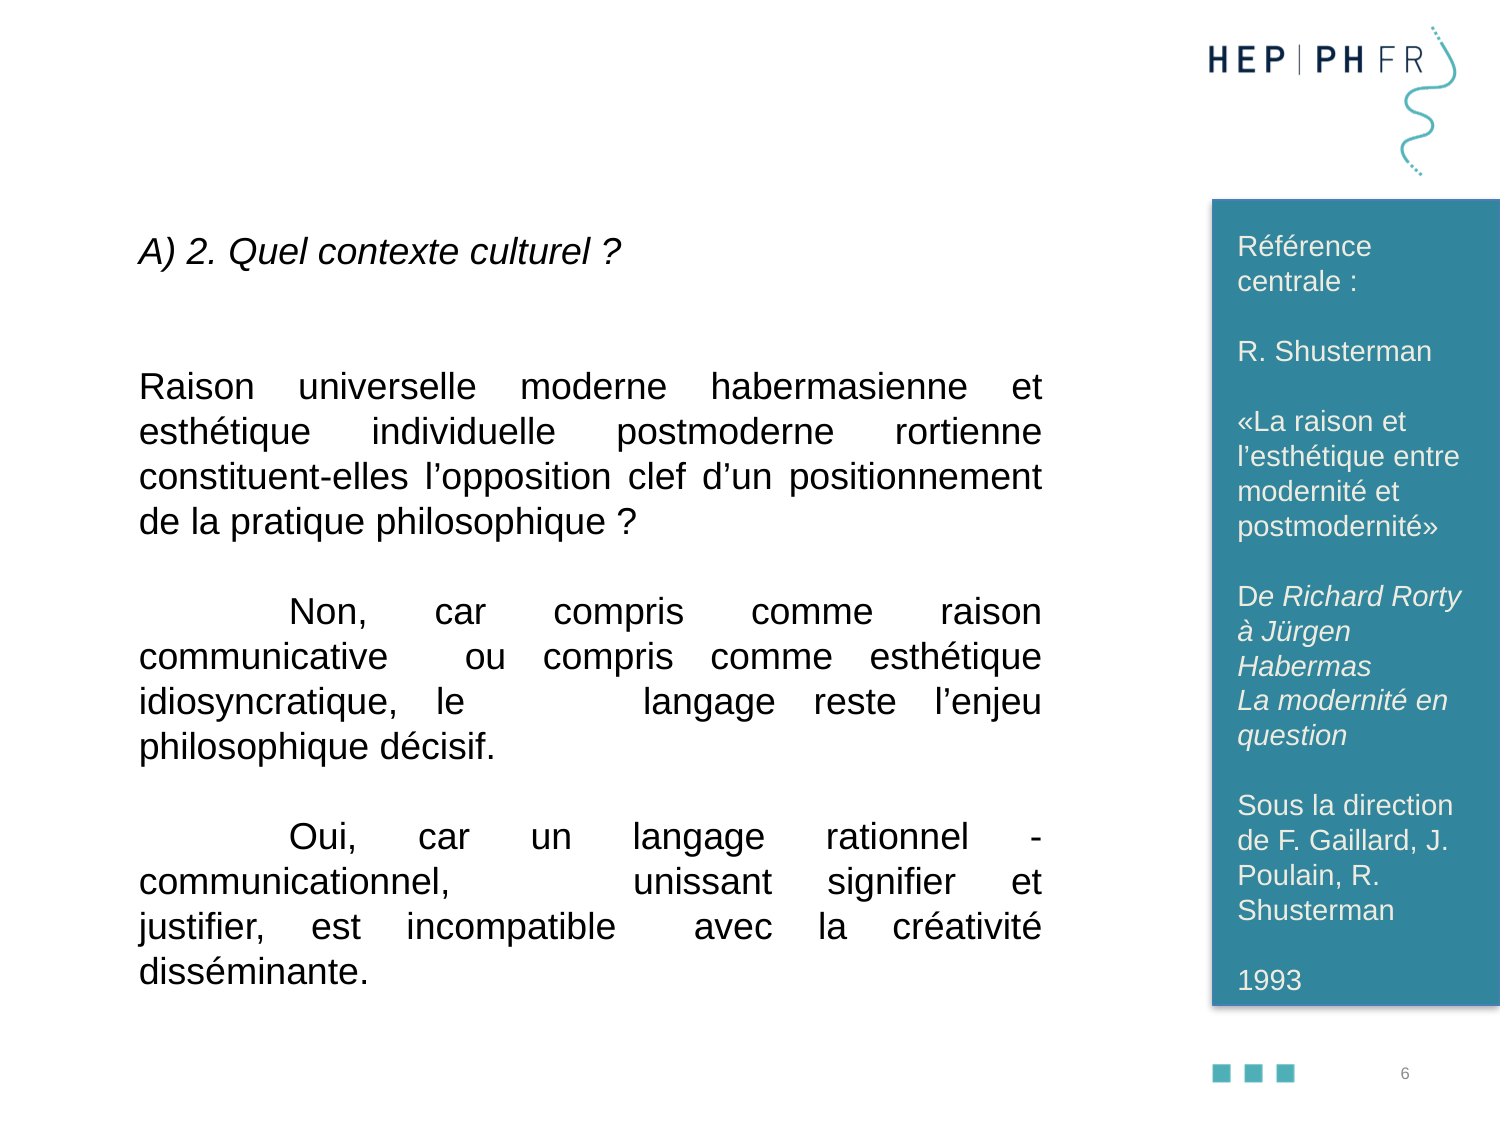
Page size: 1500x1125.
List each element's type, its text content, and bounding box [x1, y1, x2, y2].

text_box A) 2. Quel contexte culturel ? Raison universelle moderne habermasienne et esthétique individuelle postmoderne rortienne constituent-elles l’opposition clef d’un positionnement de la pratique philosophique ? Non, car compris comme raison communicative ou compris comme esthétique idiosyncratique, le langage reste l’enjeu philosophique décisif. Oui, car un langage rationnel - communicationnel, unissant signifier et justifier, est incompatible avec la créativité disséminante. [123, 219, 1058, 1090]
slide_number 6 [1074, 1042, 1425, 1103]
picture [1187, 0, 1500, 200]
text_box Référence centrale : R. Shusterman «La raison et l’esthétique entre modernité et postmodernité» De Richard Rorty à Jürgen Habermas La modernité en question Sous la direction de F. Gaillard, J. Poulain, R. Shusterman 1993 [1222, 219, 1483, 1004]
